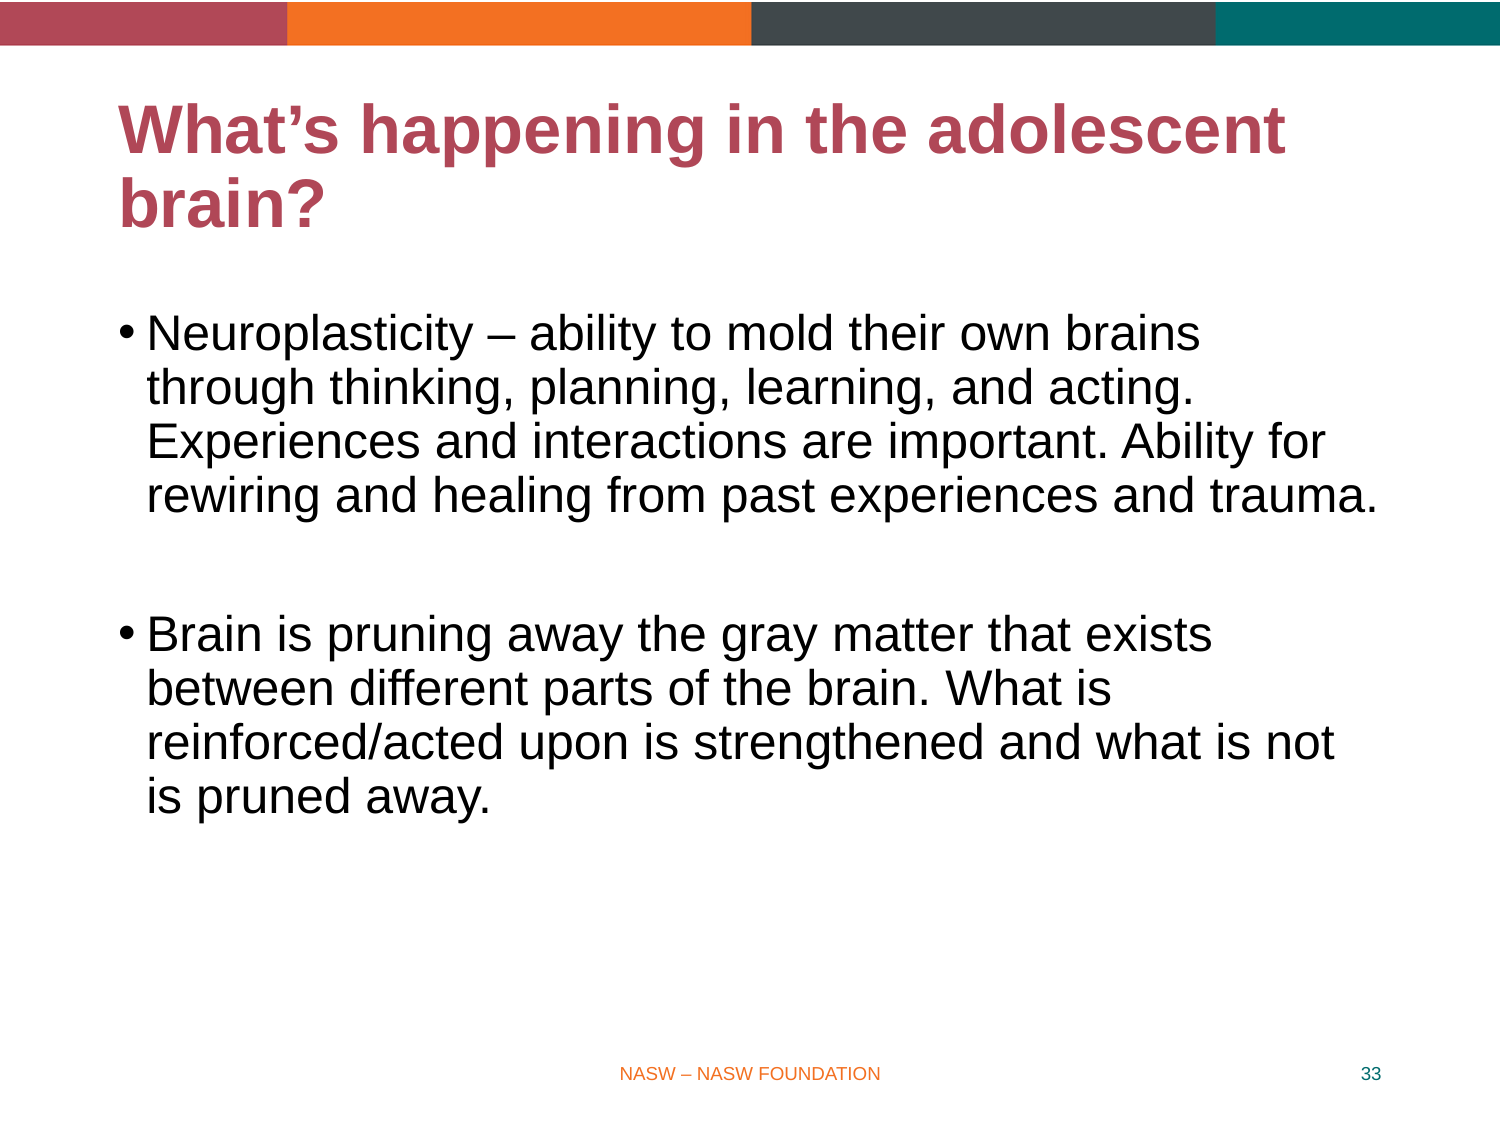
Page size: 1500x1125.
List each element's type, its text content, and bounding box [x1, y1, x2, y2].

list Neuroplasticity – ability to mold their own brains through thinking, planning, learning, and acting. Experiences and interactions are important. Ability for rewiring and healing from past experiences and trauma. Brain is pruning away the gray matter that exists between different parts of the brain. What is reinforced/acted upon is strengthened and what is not is pruned away. [103, 299, 1397, 1014]
footer NASW – NASW FOUNDATION [496, 1042, 1004, 1103]
slide_number 33 [1059, 1042, 1397, 1103]
picture [0, 2, 1500, 62]
title What’s happening in the adolescent brain? [103, 59, 1500, 278]
